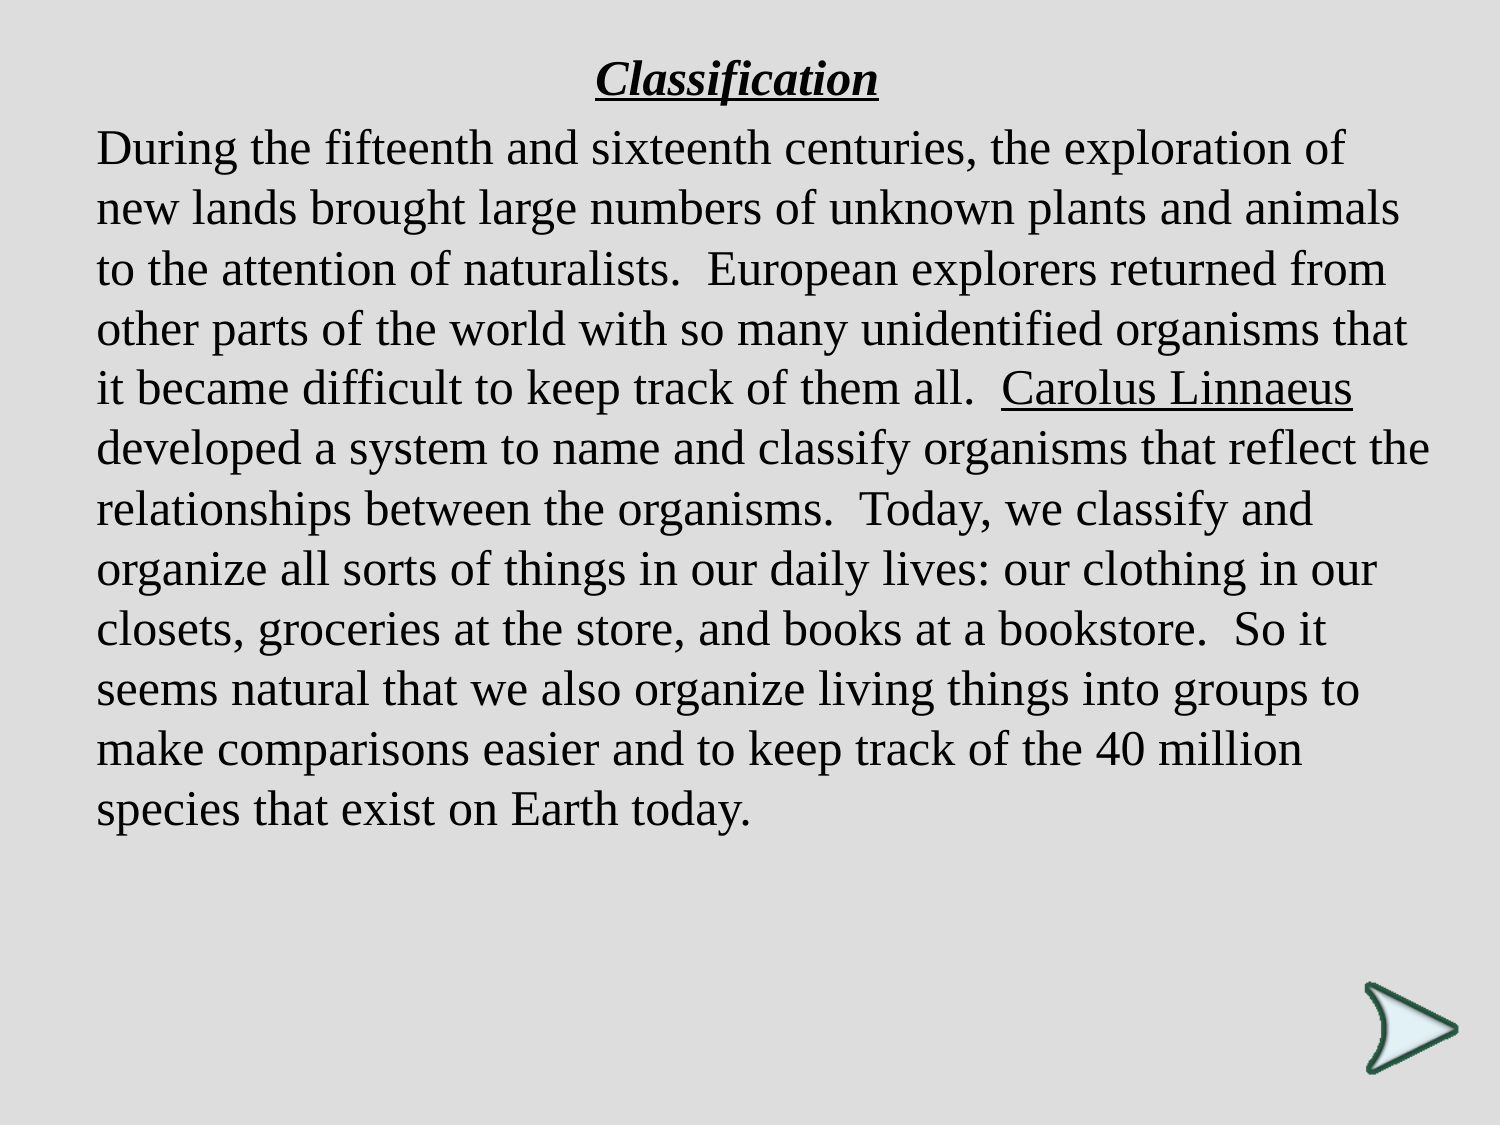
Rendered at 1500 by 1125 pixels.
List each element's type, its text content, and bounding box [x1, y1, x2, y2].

list Classification During the fifteenth and sixteenth centuries, the exploration of new lands brought large numbers of unknown plants and animals to the attention of naturalists. European explorers returned from other parts of the world with so many unidentified organisms that it became difficult to keep track of them all. Carolus Linnaeus developed a system to name and classify organisms that reflect the relationships between the organisms. Today, we classify and organize all sorts of things in our daily lives: our clothing in our closets, groceries at the store, and books at a bookstore. So it seems natural that we also organize living things into groups to make comparisons easier and to keep track of the 40 million species that exist on Earth today. [24, 37, 1451, 1001]
picture [1349, 974, 1466, 1086]
